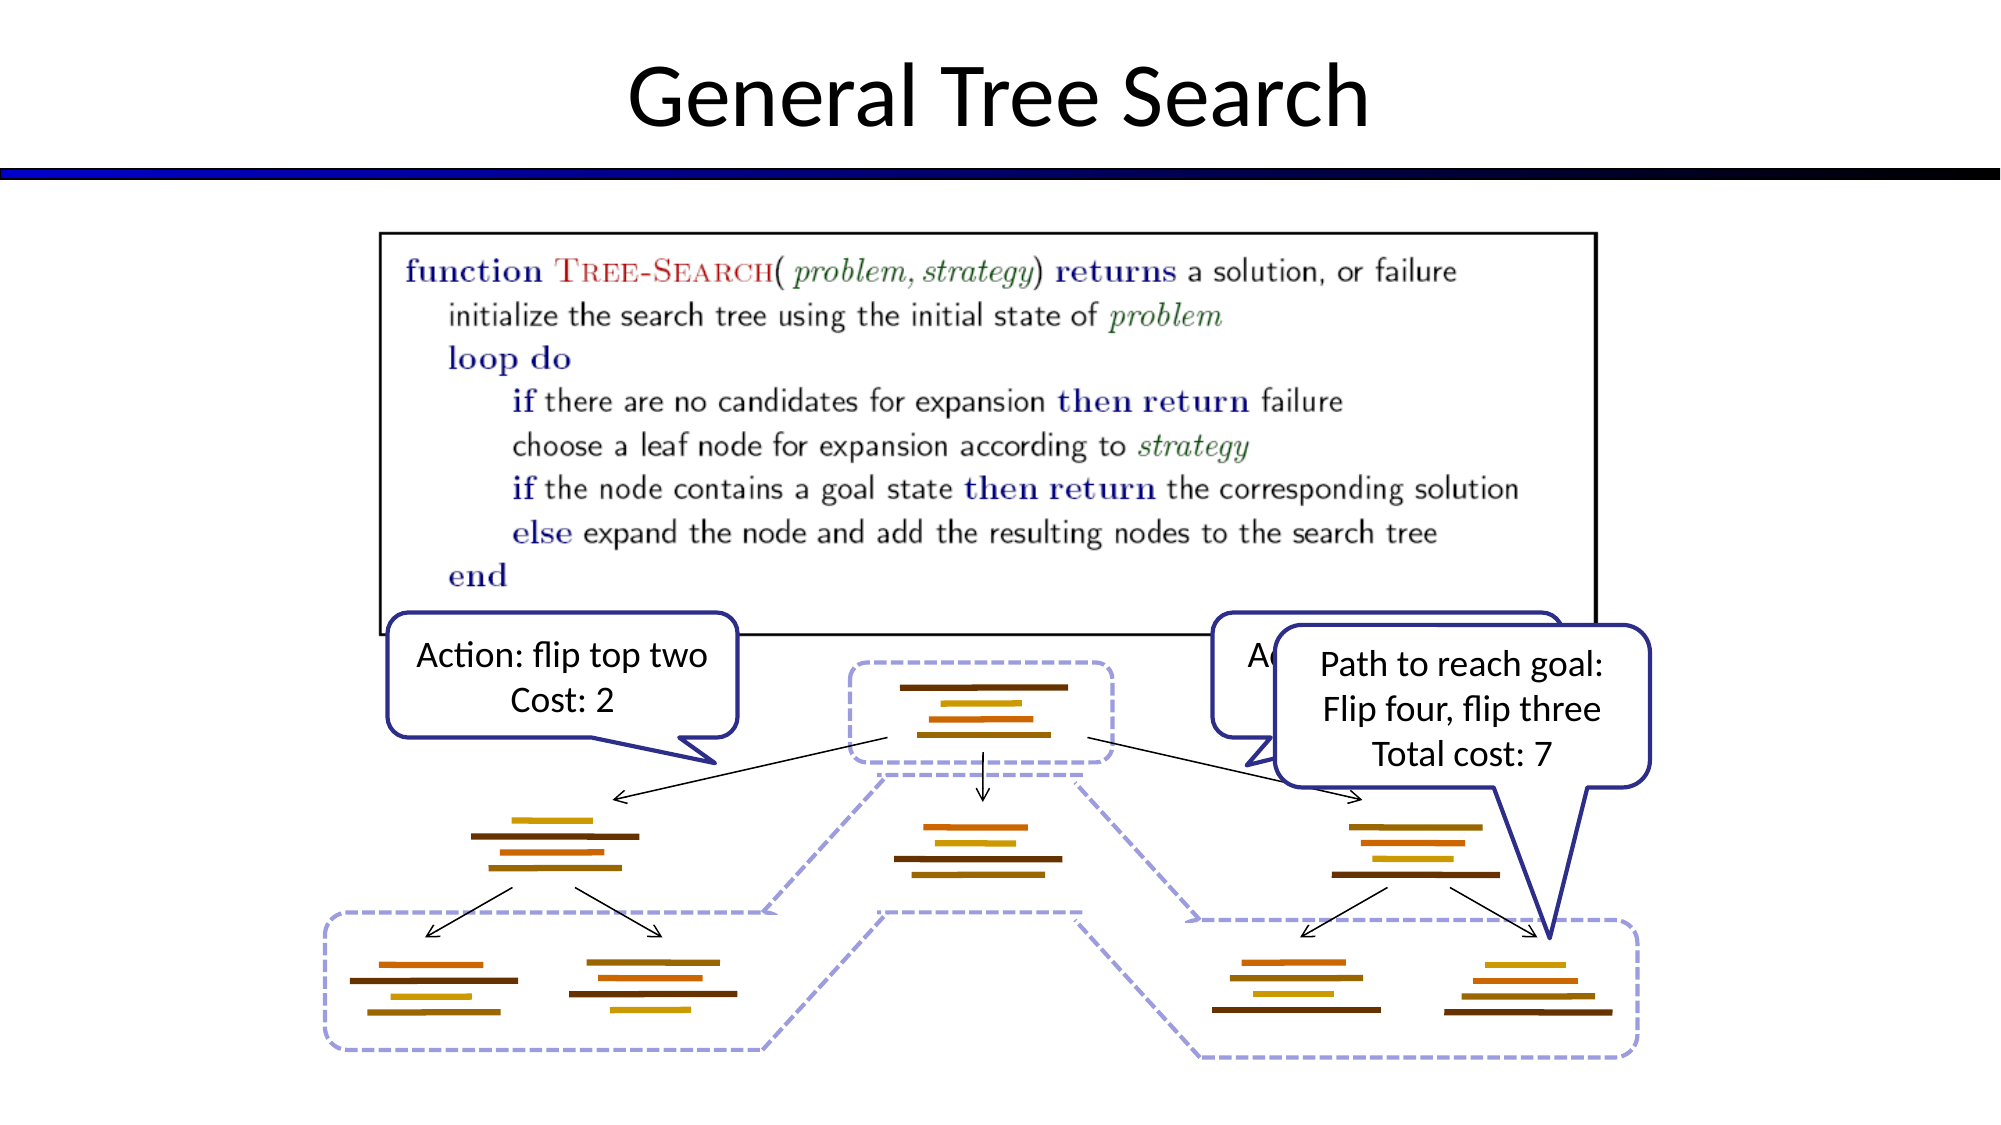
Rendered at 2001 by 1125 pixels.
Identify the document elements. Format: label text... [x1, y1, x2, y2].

title General Tree Search [0, 0, 2000, 184]
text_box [1212, 887, 1613, 1013]
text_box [387, 612, 1563, 738]
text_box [470, 820, 1501, 876]
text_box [912, 744, 1638, 1088]
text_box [349, 887, 738, 1013]
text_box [612, 737, 1363, 803]
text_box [324, 737, 907, 1081]
text_box Path to reach goal: Flip four, flip three Total cost: 7 [1565, 622, 1653, 784]
picture [374, 227, 1599, 638]
